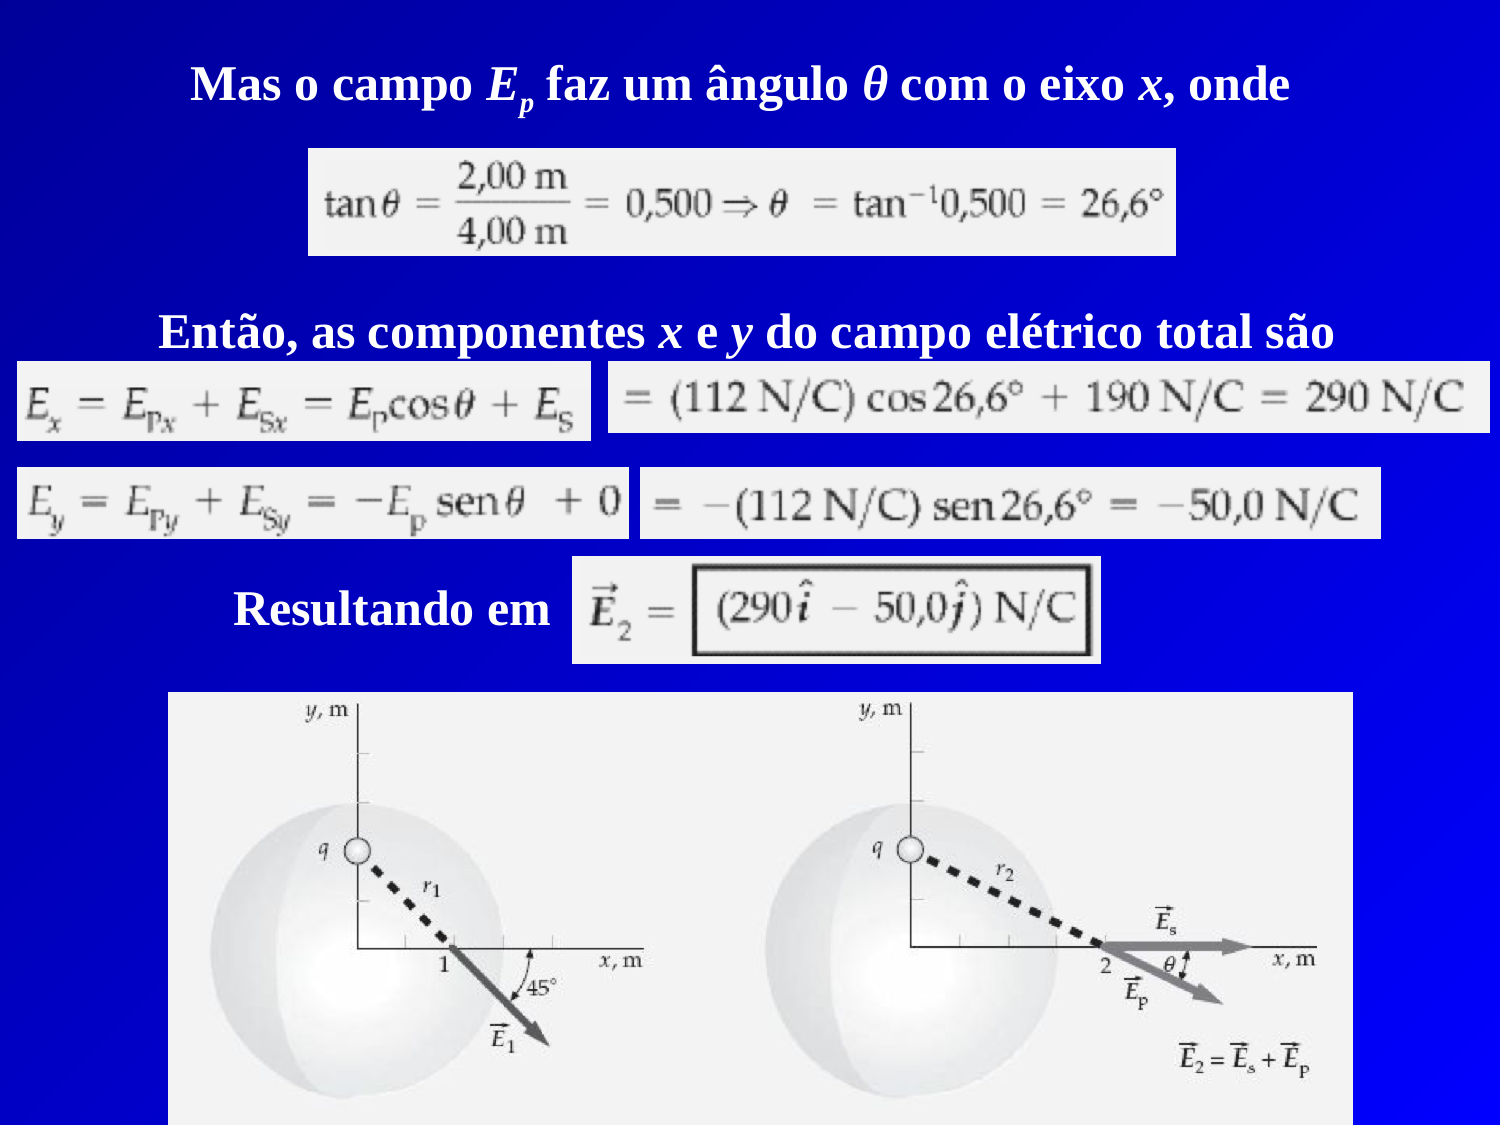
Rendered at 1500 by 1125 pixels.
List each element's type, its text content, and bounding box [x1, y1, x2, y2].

picture [17, 467, 630, 540]
picture [572, 556, 1102, 664]
text_box Mas o campo Ep faz um ângulo θ com o eixo x, onde ﻿Então, as componentes x e y do campo elétrico total são Resultando em [5, 42, 1489, 764]
picture [307, 148, 1176, 256]
picture [607, 361, 1490, 433]
picture [640, 467, 1381, 540]
picture [17, 361, 591, 441]
picture [167, 692, 1353, 1125]
